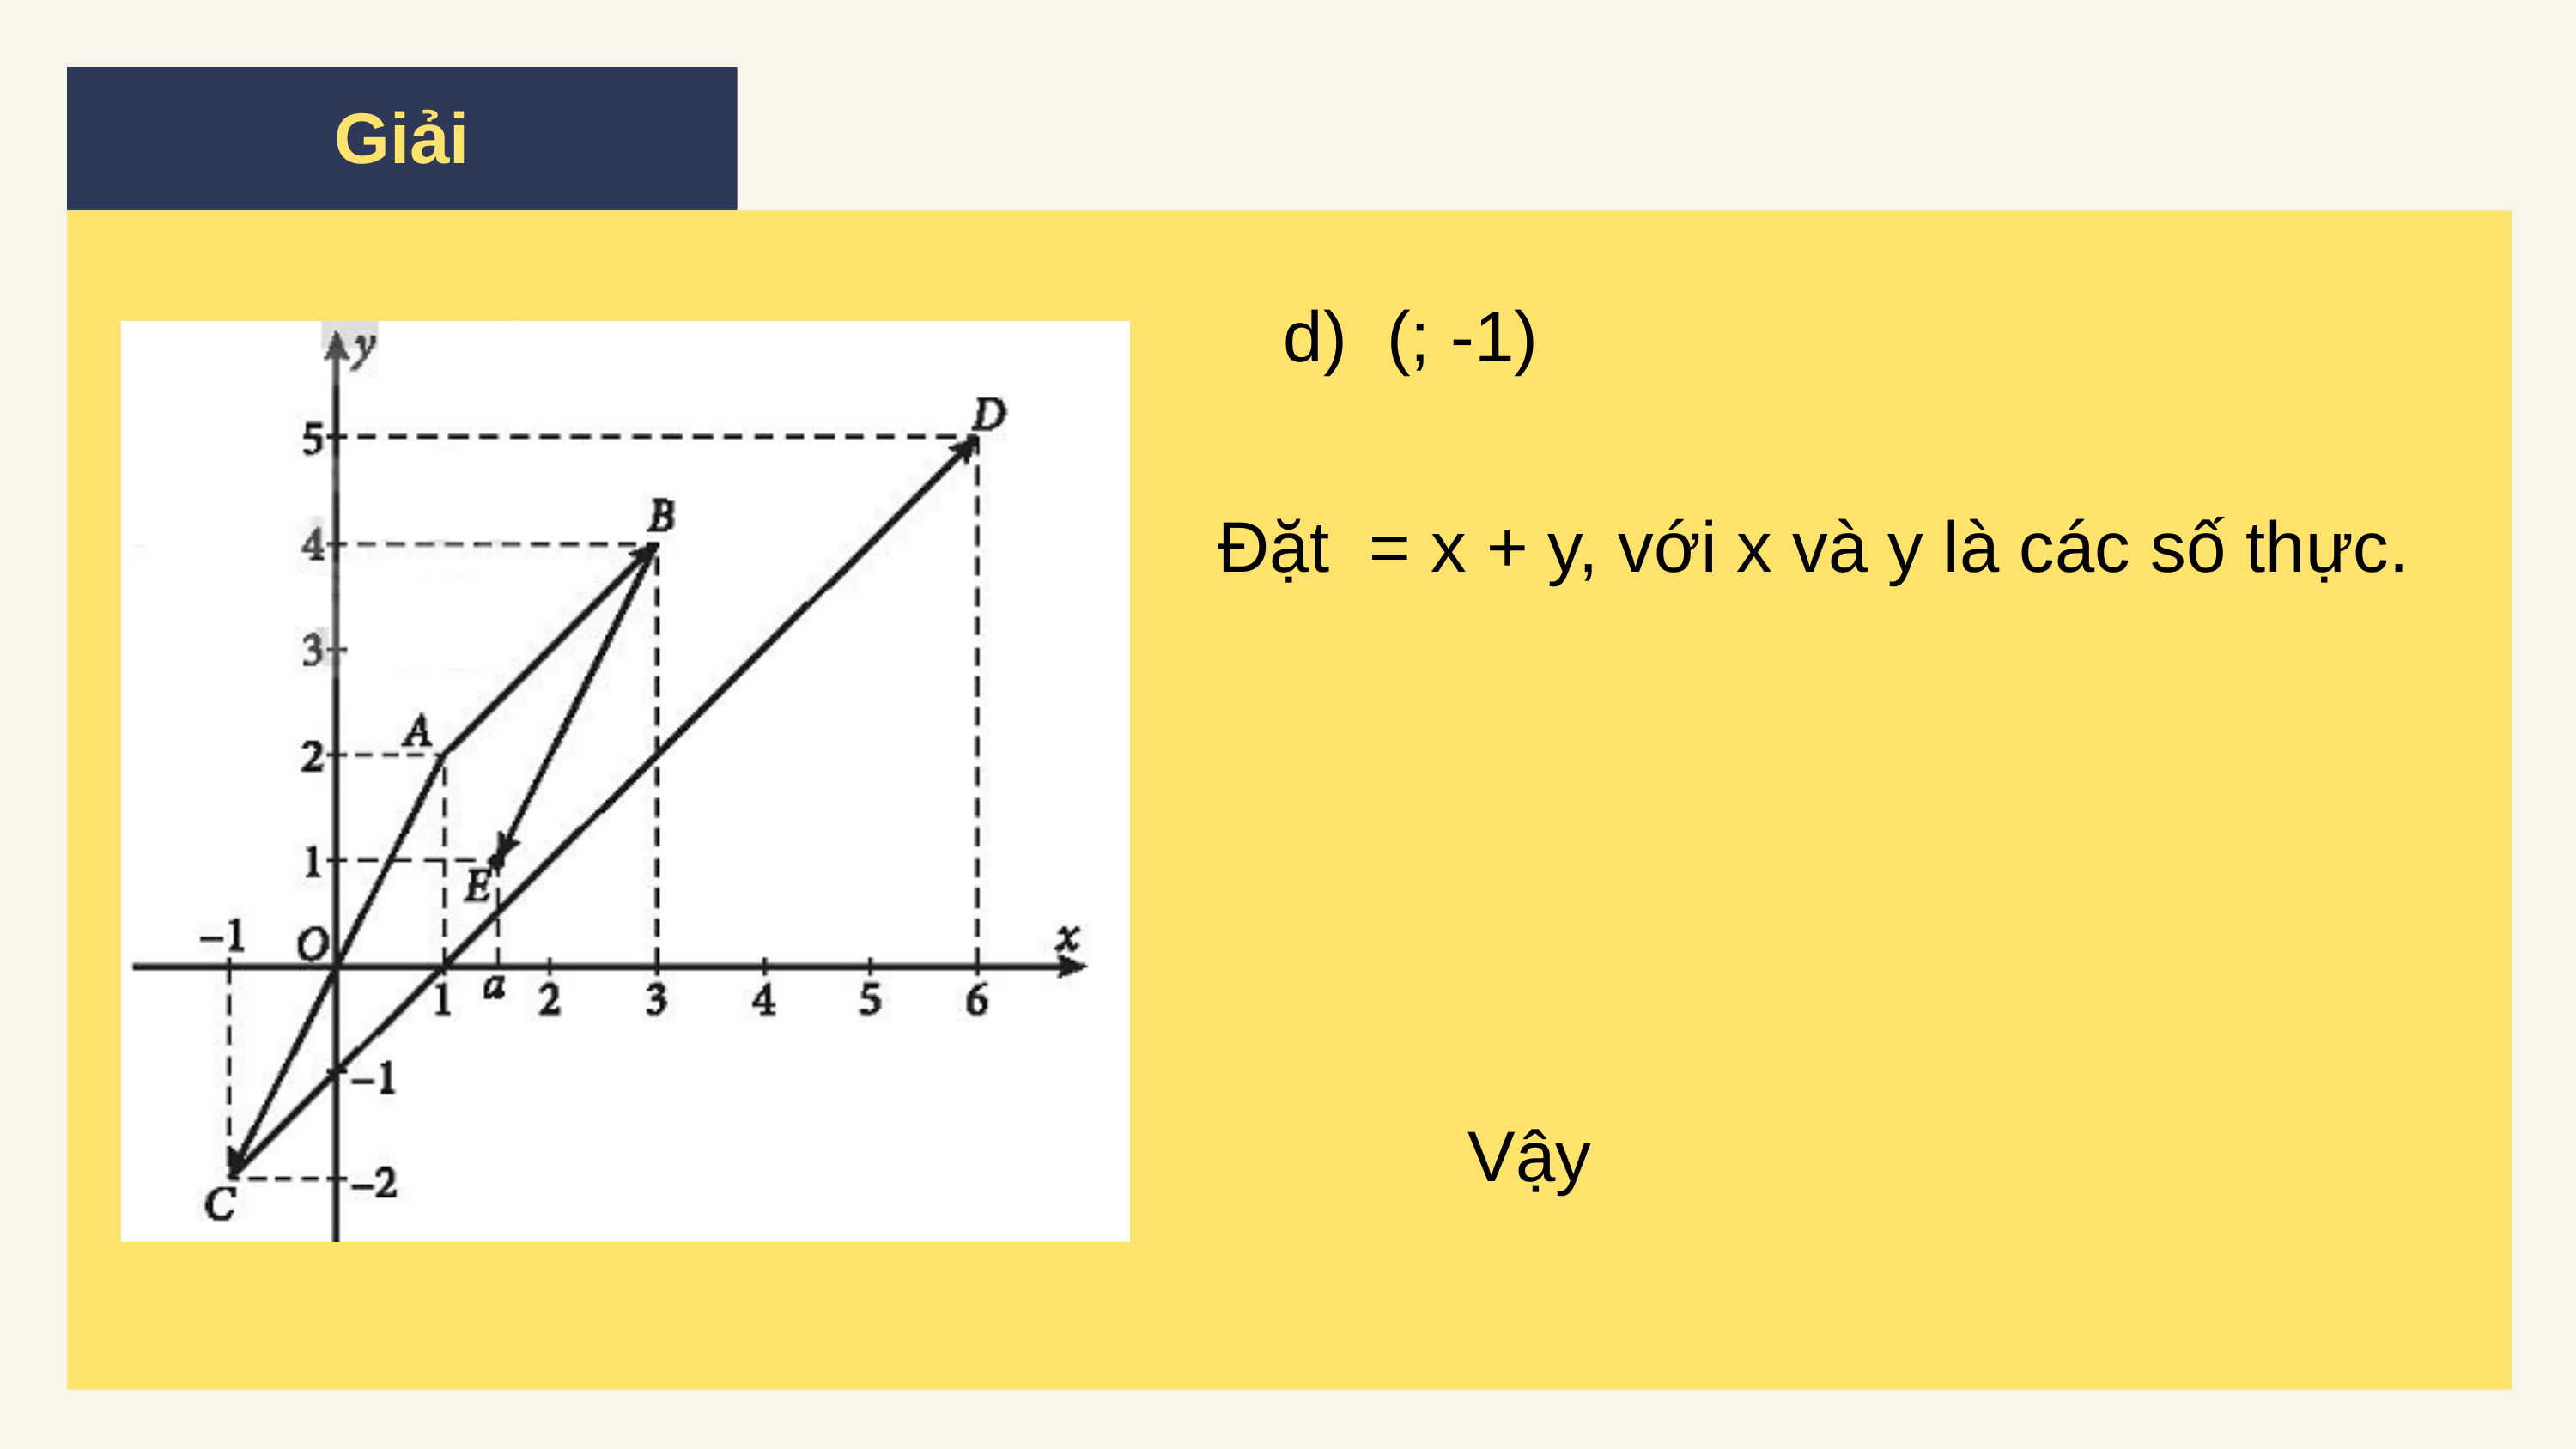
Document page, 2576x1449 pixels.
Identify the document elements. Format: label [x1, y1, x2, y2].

text_box [66, 66, 738, 211]
text_box [67, 210, 2512, 1390]
picture [120, 321, 1130, 1242]
